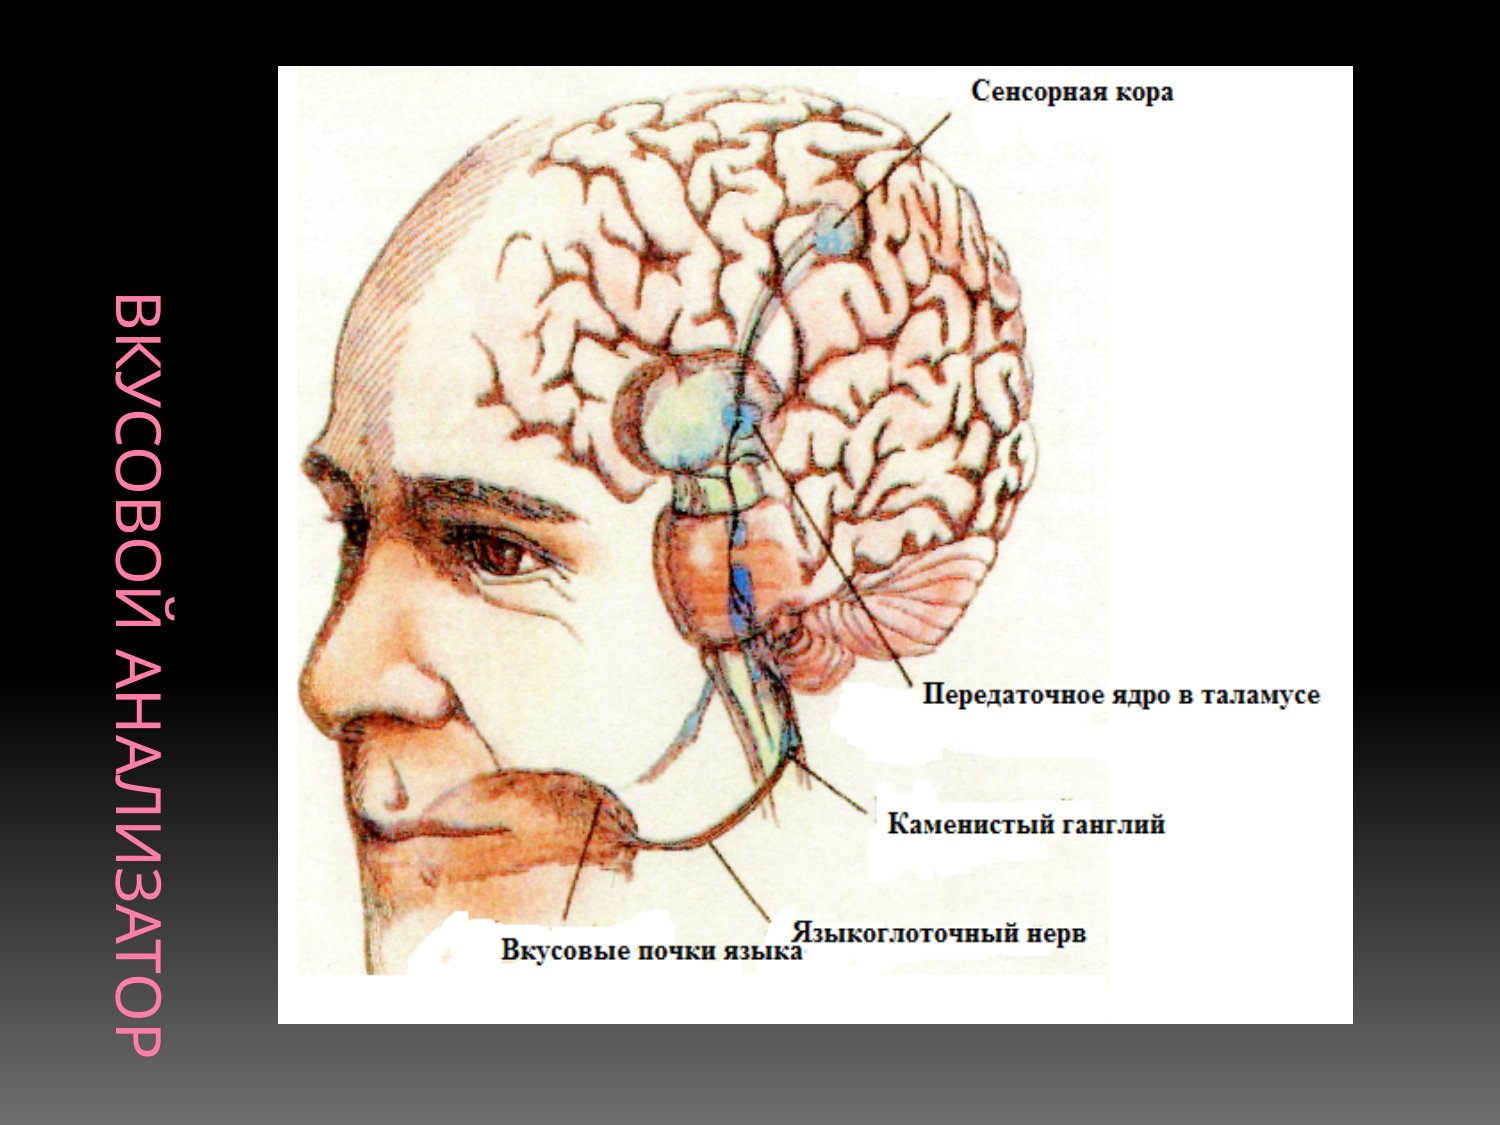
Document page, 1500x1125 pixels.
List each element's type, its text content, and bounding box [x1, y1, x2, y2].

picture [278, 66, 1353, 1024]
title Вкусовой анализатор [36, 24, 186, 1075]
